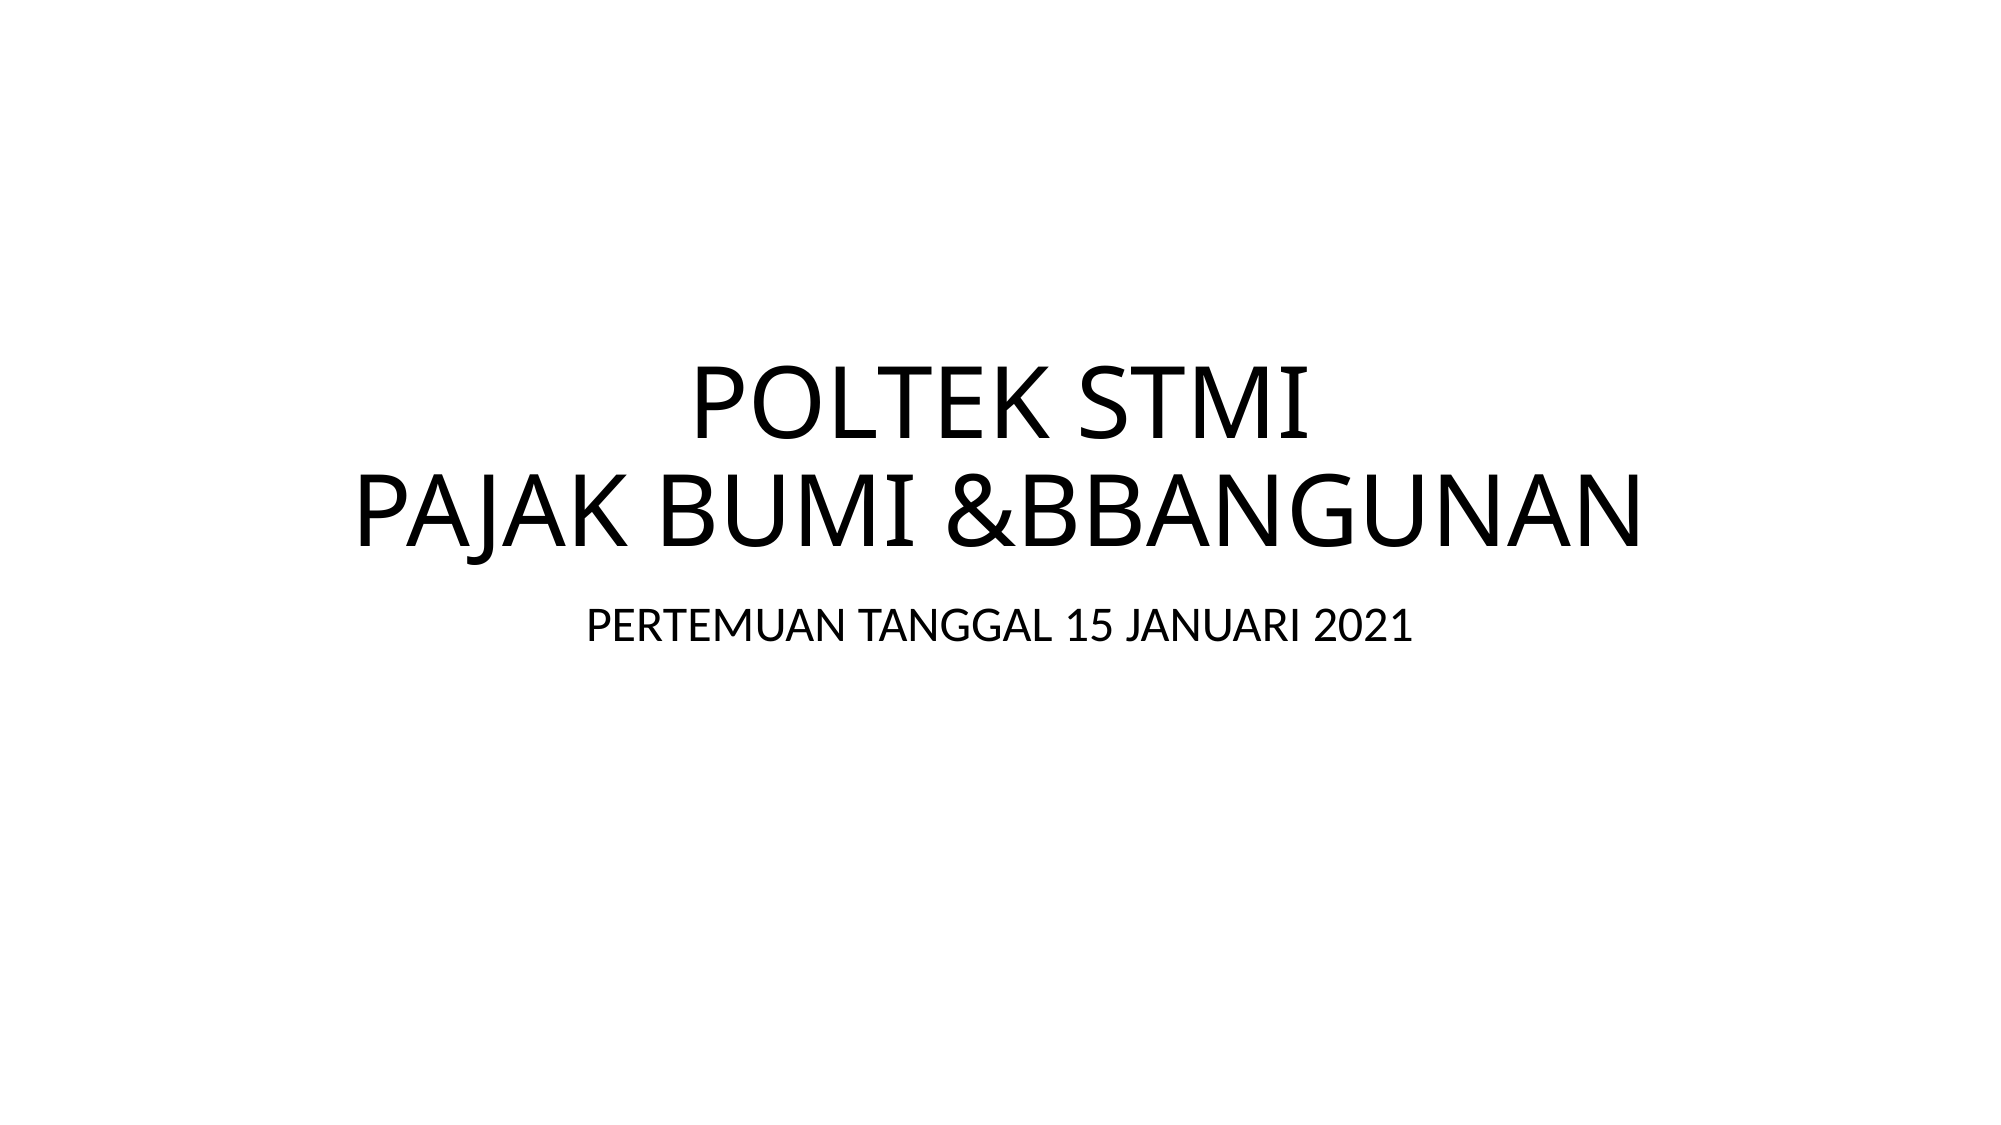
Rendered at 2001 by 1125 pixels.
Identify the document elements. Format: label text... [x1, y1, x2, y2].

subtitle PERTEMUAN TANGGAL 15 JANUARI 2021 [249, 590, 1750, 863]
title POLTEK STMI PAJAK BUMI &BBANGUNAN [249, 184, 1750, 576]
